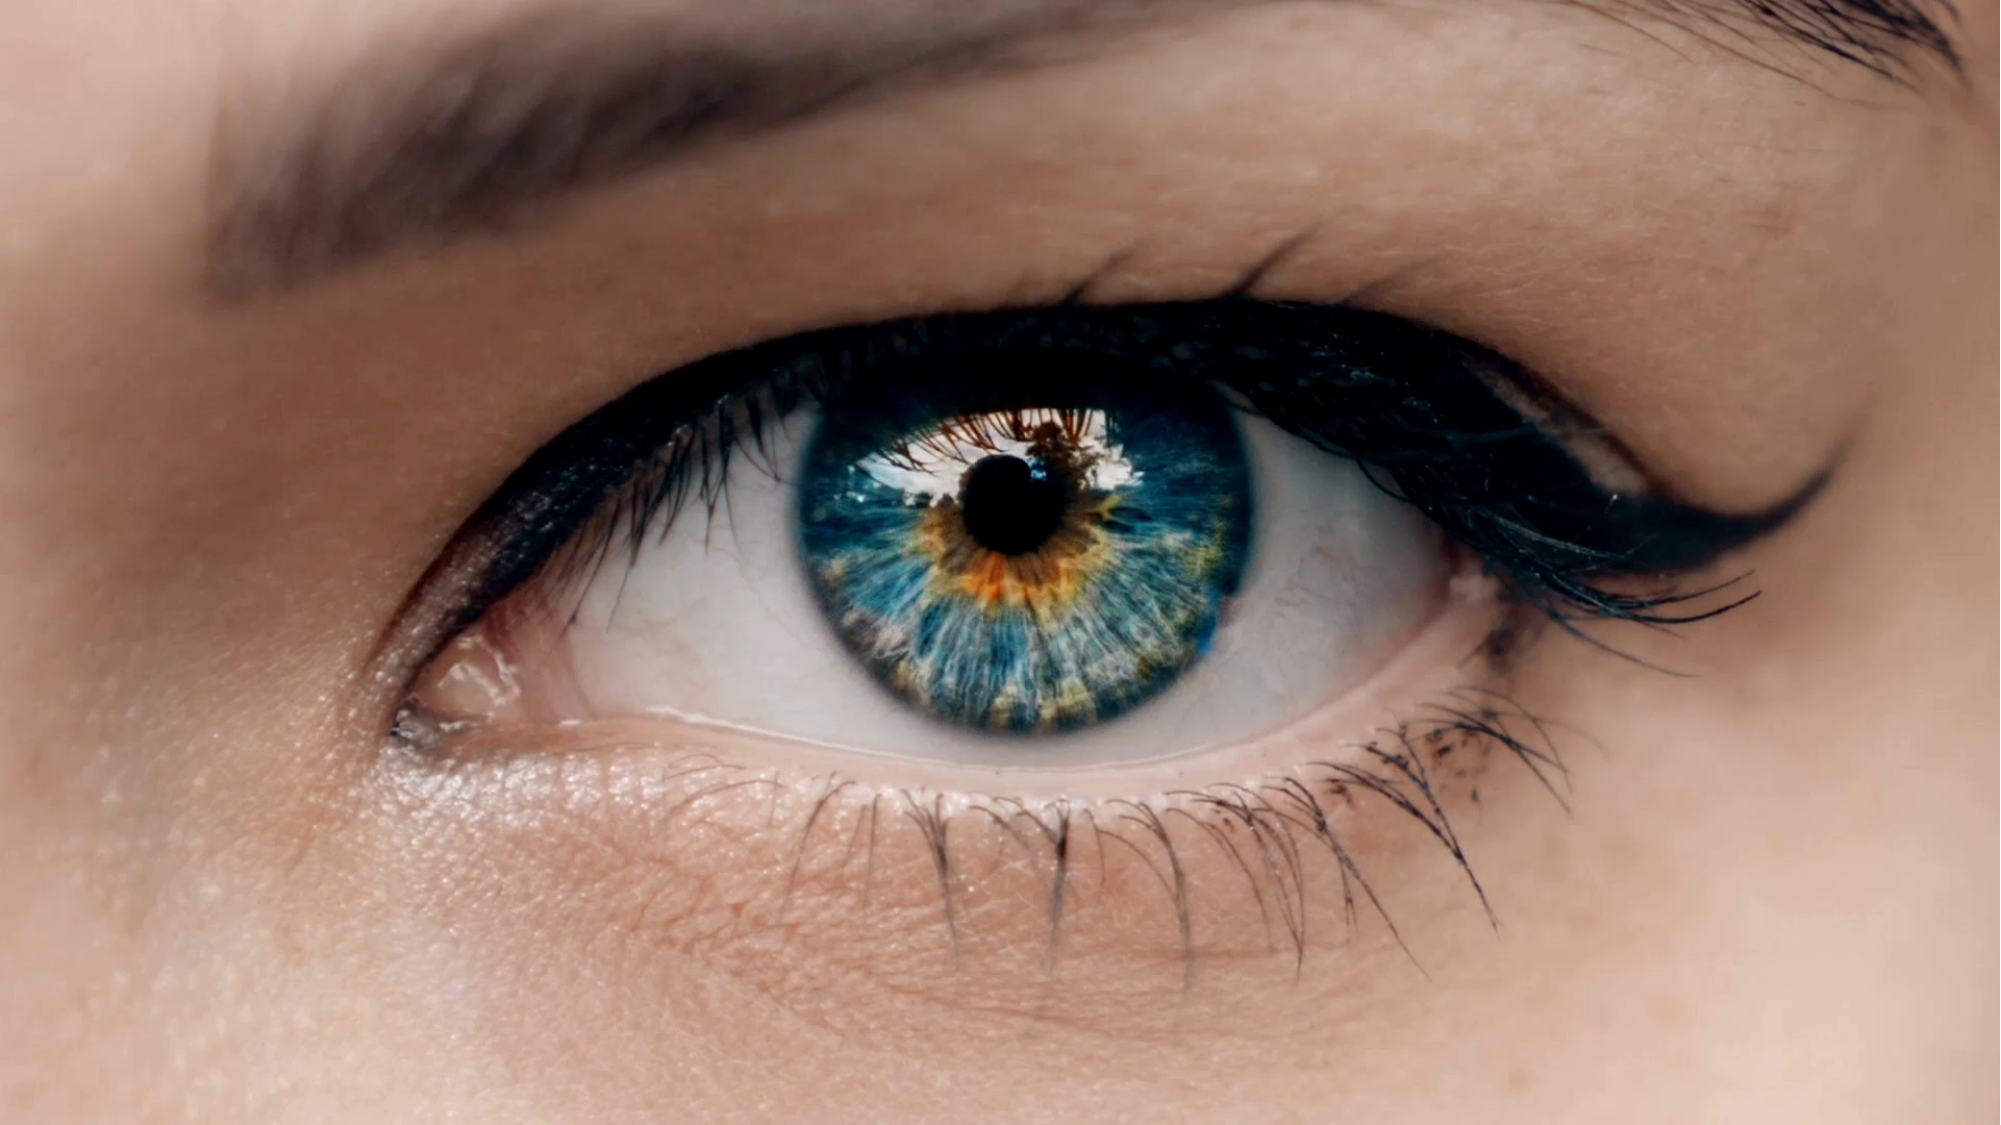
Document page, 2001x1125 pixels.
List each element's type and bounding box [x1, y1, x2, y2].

text_box [0, 0, 2000, 1125]
